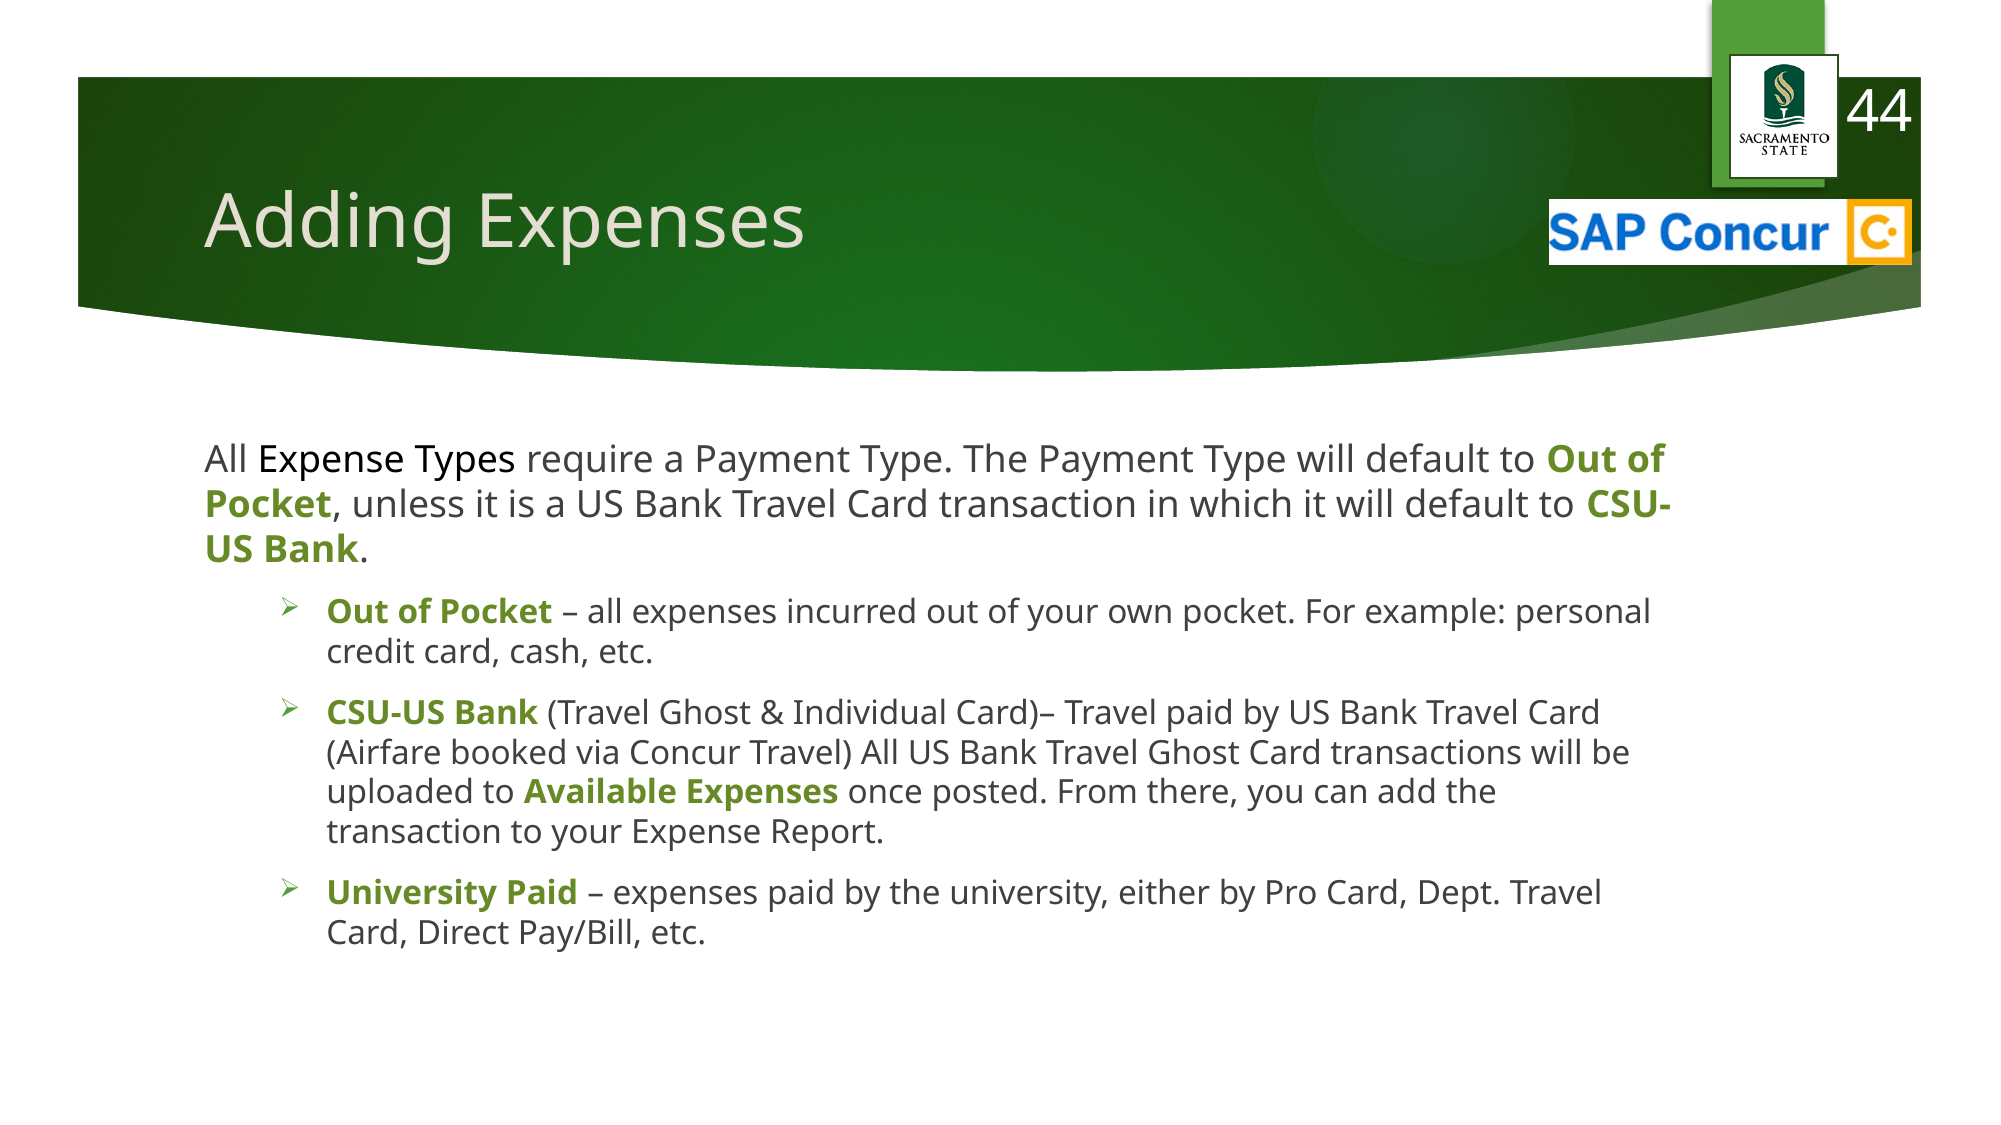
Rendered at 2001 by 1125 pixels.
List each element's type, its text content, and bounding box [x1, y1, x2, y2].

list All Expense Types require a Payment Type. The Payment Type will default to Out of Pocket, unless it is a US Bank Travel Card transaction in which it will default to CSU-US Bank. Out of Pocket – all expenses incurred out of your own pocket. For example: personal credit card, cash, etc. CSU-US Bank (Travel Ghost & Individual Card)– Travel paid by US Bank Travel Card (Airfare booked via Concur Travel) All US Bank Travel Ghost Card transactions will be uploaded to Available Expenses once posted. From there, you can add the transaction to your Expense Report. University Paid – expenses paid by the university, either by Pro Card, Dept. Travel Card, Direct Pay/Bill, etc. [189, 427, 1696, 996]
slide_number 44 [1810, 33, 1948, 160]
title Adding Expenses [189, 159, 1627, 276]
picture [1549, 199, 1913, 265]
picture [1730, 55, 1838, 178]
